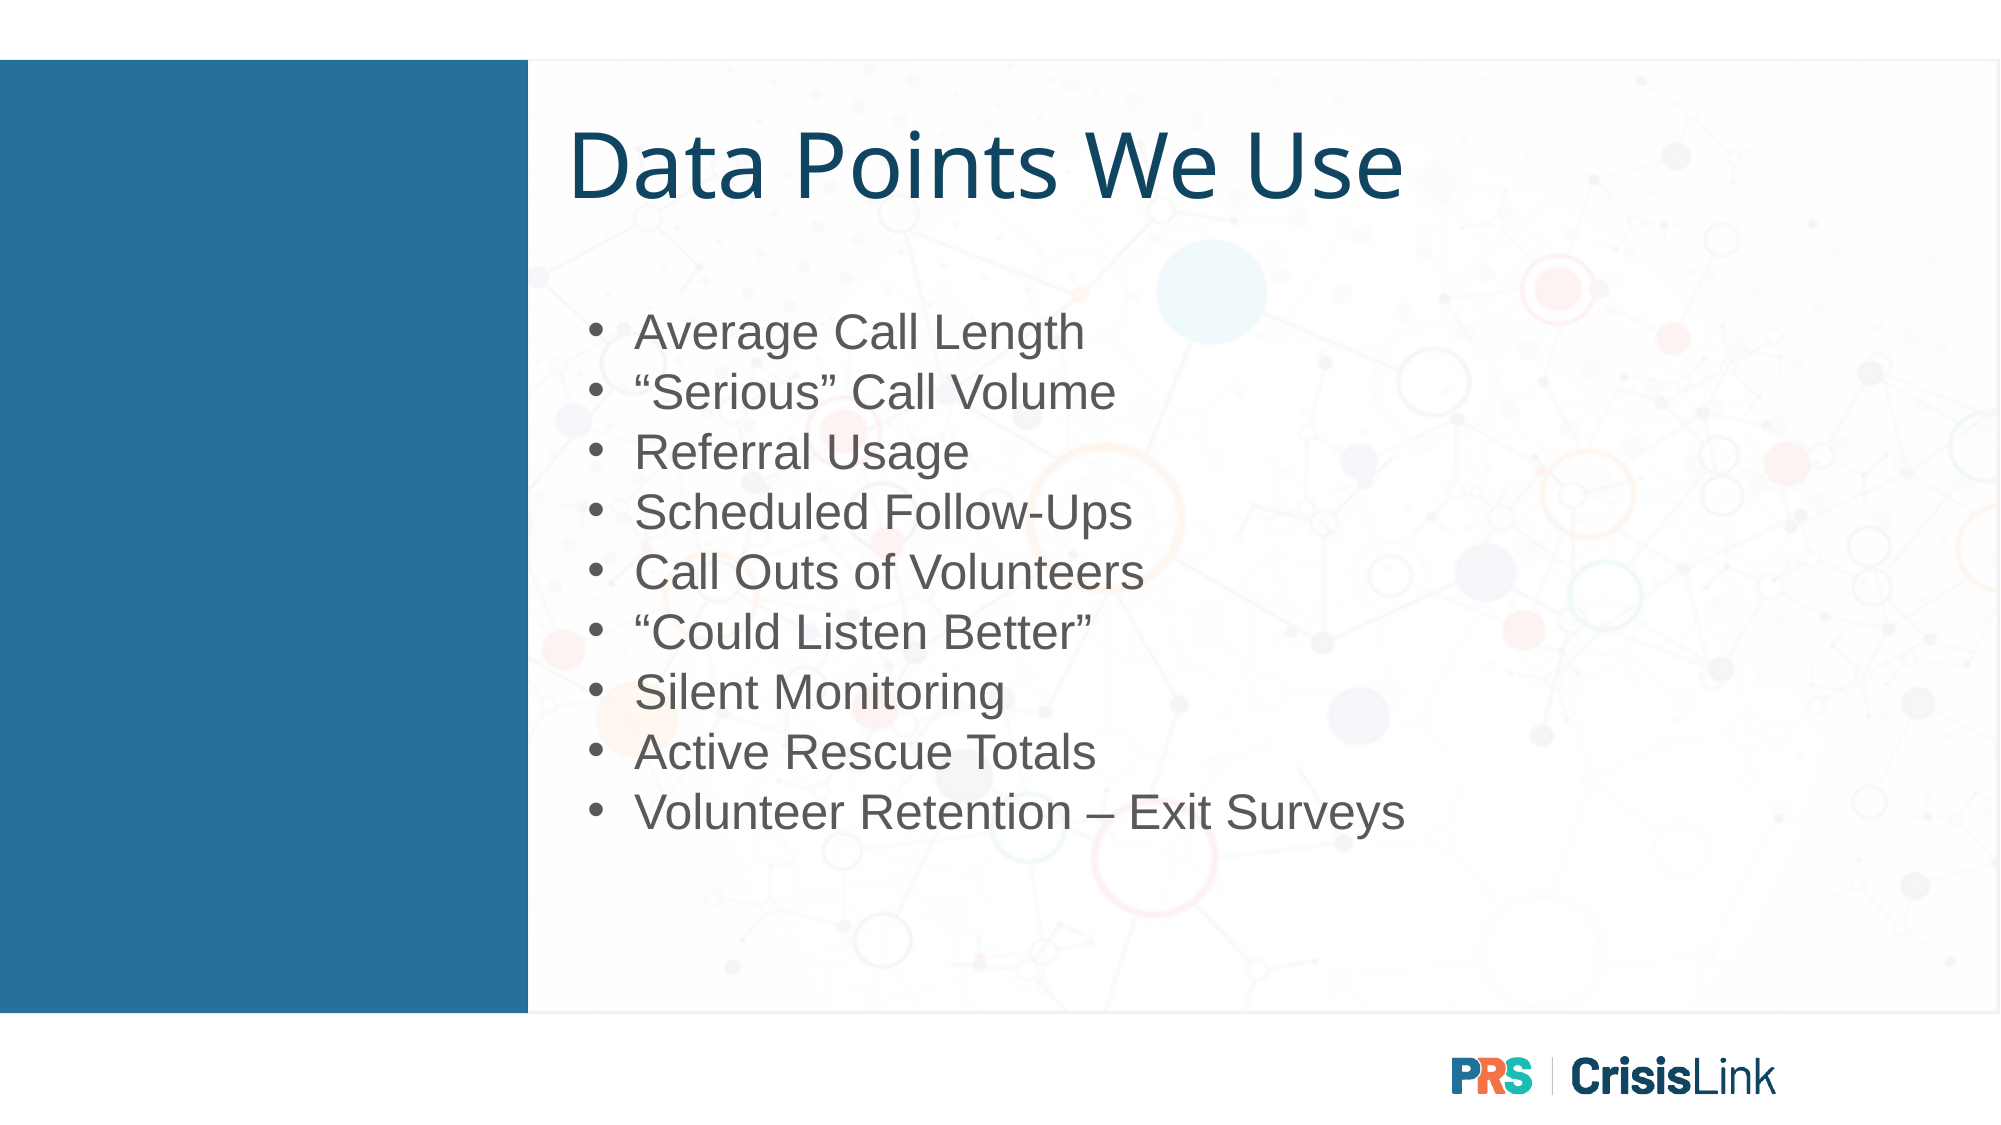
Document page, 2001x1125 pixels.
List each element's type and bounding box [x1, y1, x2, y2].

picture [527, 59, 2000, 1125]
